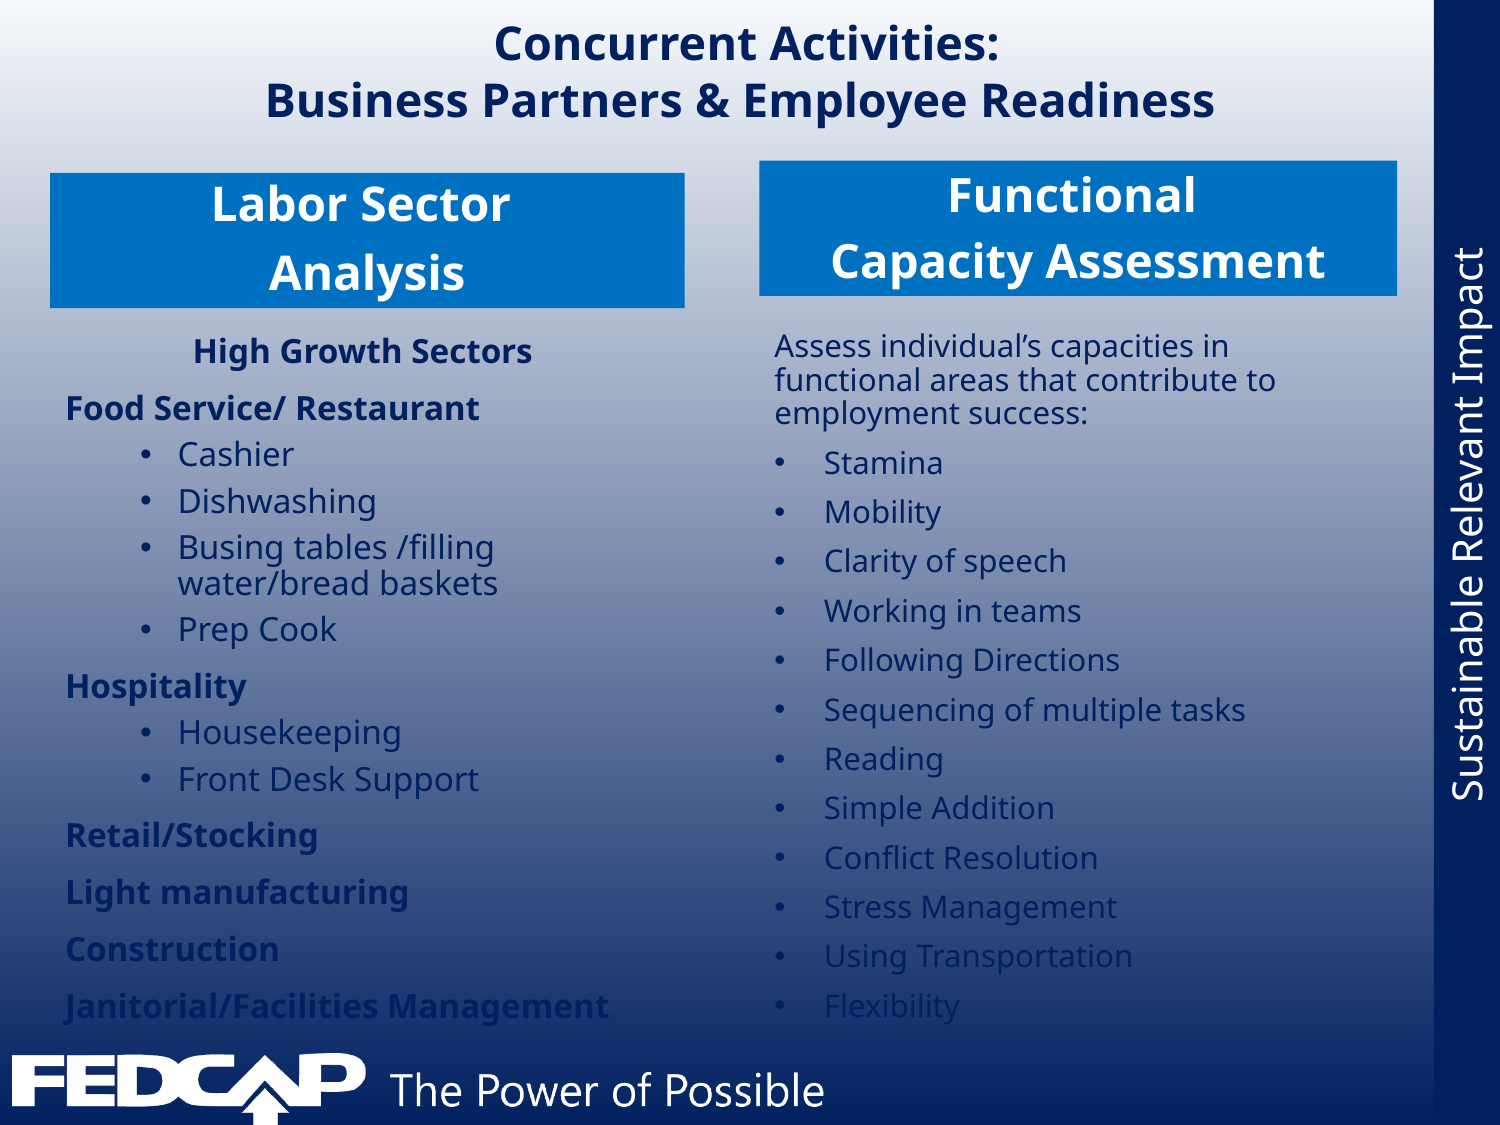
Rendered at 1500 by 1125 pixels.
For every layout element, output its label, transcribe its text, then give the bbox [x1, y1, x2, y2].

list Functional Capacity Assessment [759, 160, 1398, 296]
list Labor Sector Analysis [50, 172, 685, 309]
picture [12, 1053, 825, 1125]
list Assess individual’s capacities in functional areas that contribute to employment success: Stamina Mobility Clarity of speech Working in teams Following Directions Sequencing of multiple tasks Reading Simple Addition Conflict Resolution Stress Management Using Transportation Flexibility [759, 322, 1398, 1040]
title Concurrent Activities: Business Partners & Employee Readiness [99, 5, 1394, 138]
list High Growth Sectors Food Service/ Restaurant Cashier Dishwashing Busing tables /filling water/bread baskets Prep Cook Hospitality Housekeeping Front Desk Support Retail/Stocking Light manufacturing Construction Janitorial/Facilities Management [50, 327, 685, 933]
